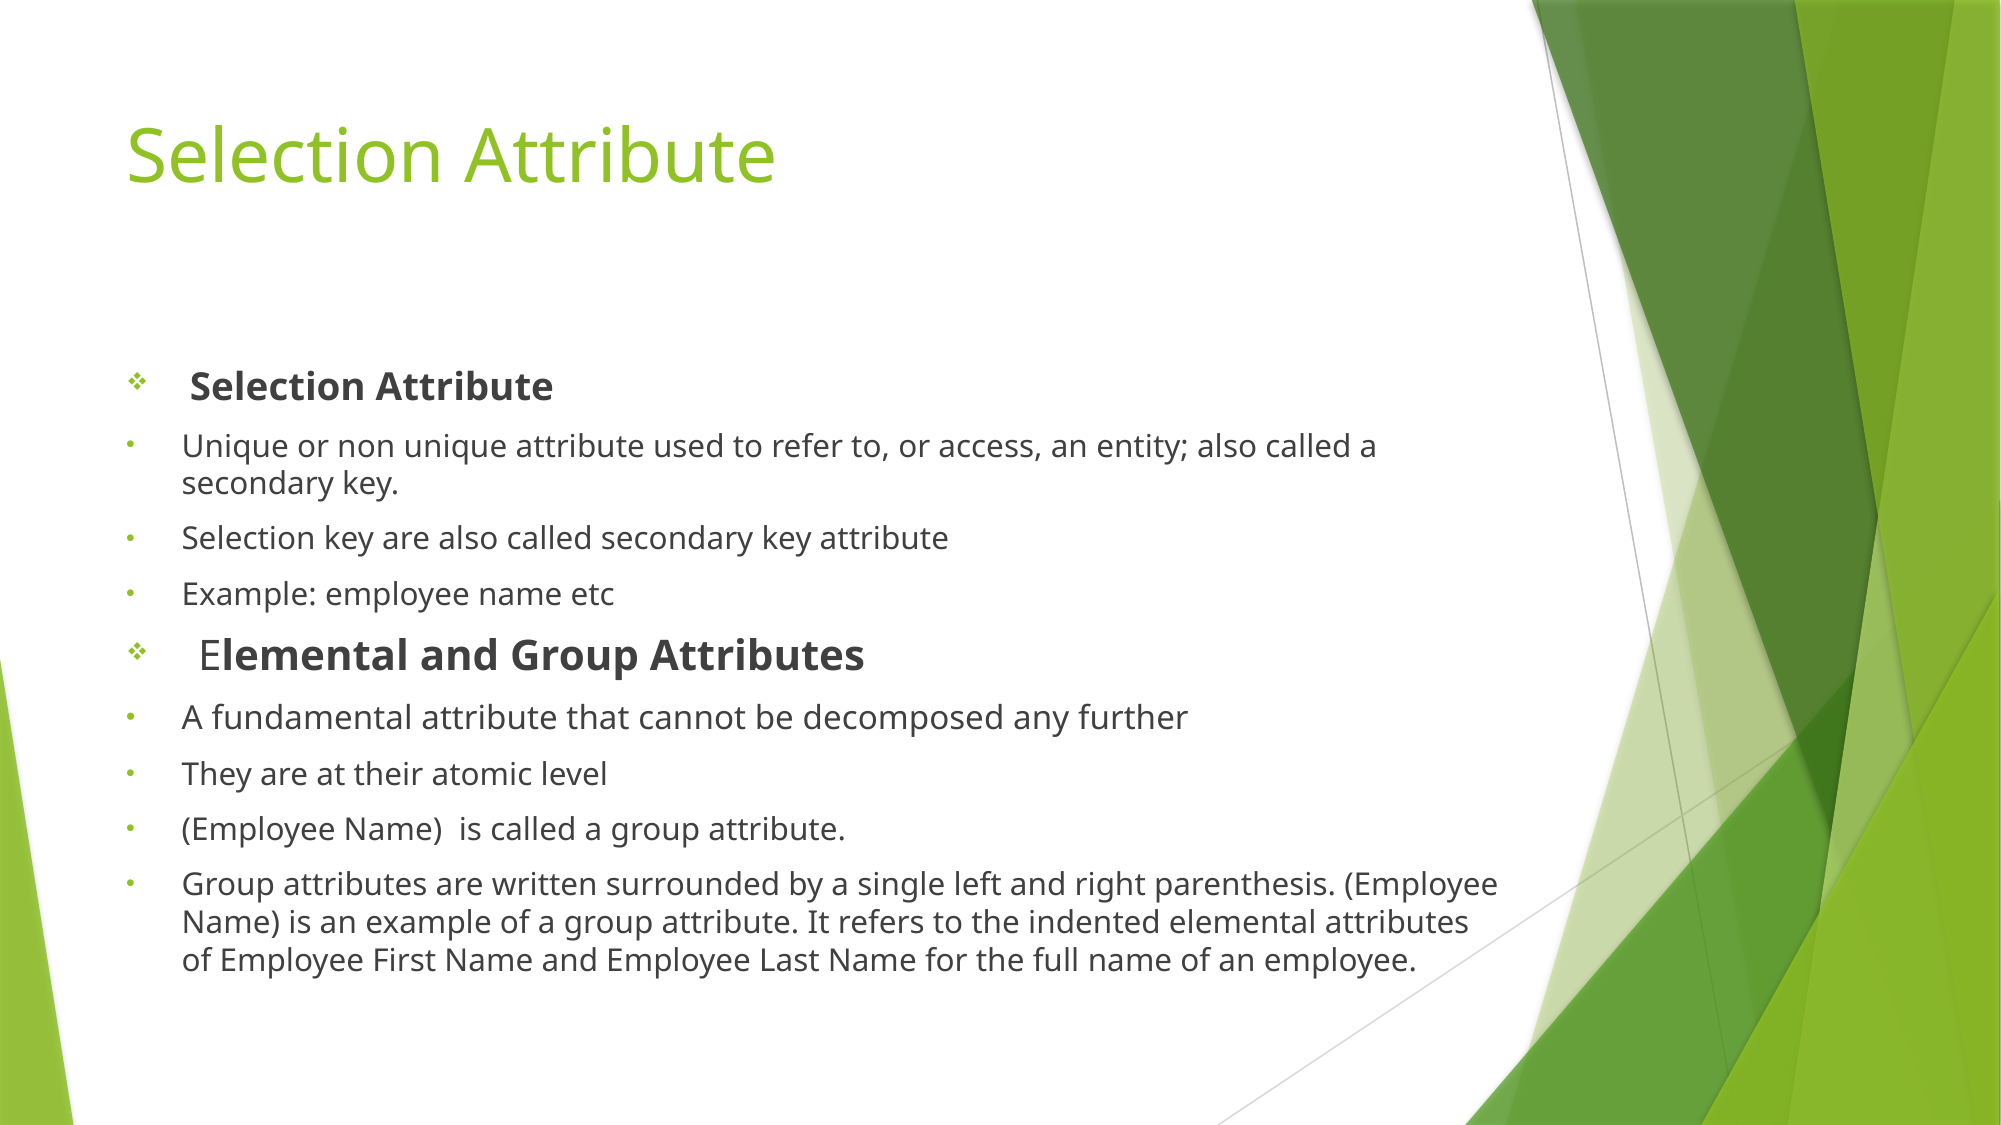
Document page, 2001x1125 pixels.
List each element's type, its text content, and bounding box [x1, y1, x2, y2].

list Selection Attribute Unique or non unique attribute used to refer to, or access, an entity; also called a secondary key. Selection key are also called secondary key attribute Example: employee name etc Elemental and Group Attributes A fundamental attribute that cannot be decomposed any further They are at their atomic level (Employee Name) is called a group attribute. Group attributes are written surrounded by a single left and right parenthesis. (Employee Name) is an example of a group attribute. It refers to the indented elemental attributes of Employee First Name and Employee Last Name for the full name of an employee. [111, 354, 1522, 992]
title Selection Attribute [111, 99, 1522, 317]
